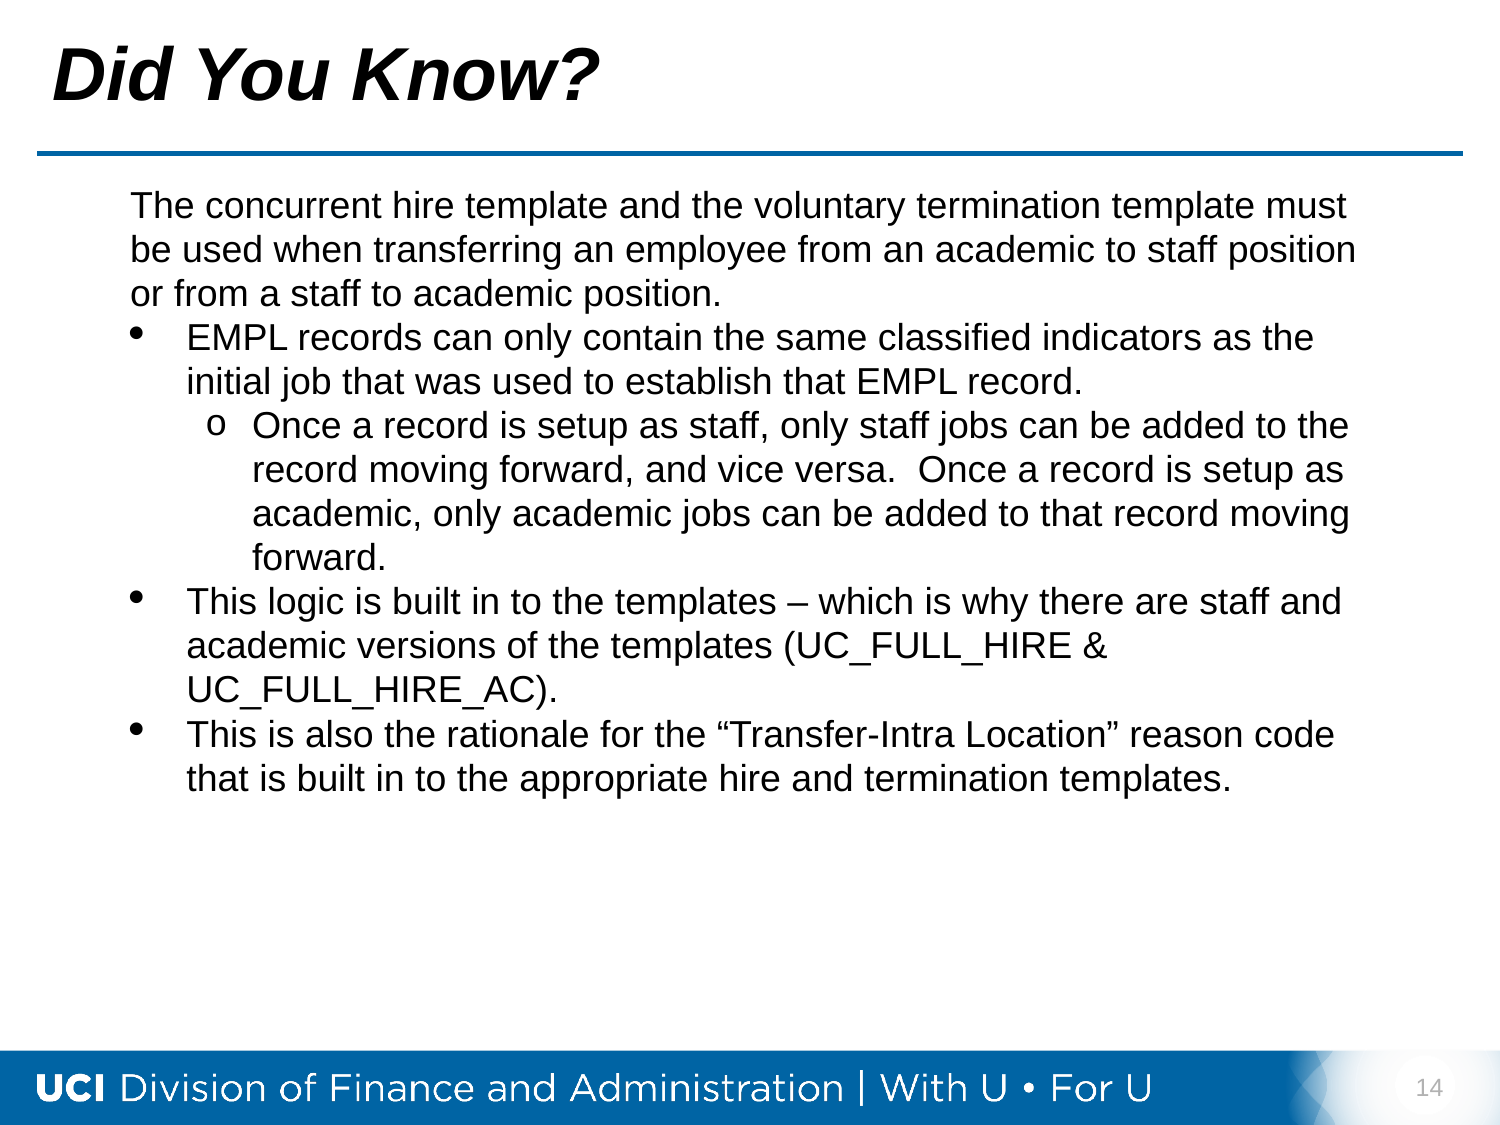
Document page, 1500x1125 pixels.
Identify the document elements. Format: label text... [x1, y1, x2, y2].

picture [1275, 1049, 1500, 1125]
title Did You Know? [37, 2, 1463, 150]
picture [37, 1070, 1121, 1106]
slide_number 14 [1121, 1056, 1459, 1116]
table_header The concurrent hire template and the voluntary termination template must be used when transferring an employee from an academic to staff position or from a staff to academic position. EMPL records can only contain the same classified indicators as the initial job that was used to establish that EMPL record. Once a record is setup as staff, only staff jobs can be added to the record moving forward, and vice versa. Once a record is setup as academic, only academic jobs can be added to that record moving forward. This logic is built in to the templates – which is why there are staff and academic versions of the templates (UC_FULL_HIRE & UC_FULL_HIRE_AC). This is also the rationale for the “Transfer-Intra Location” reason code that is built in to the appropriate hire and termination templates. [113, 182, 1411, 999]
